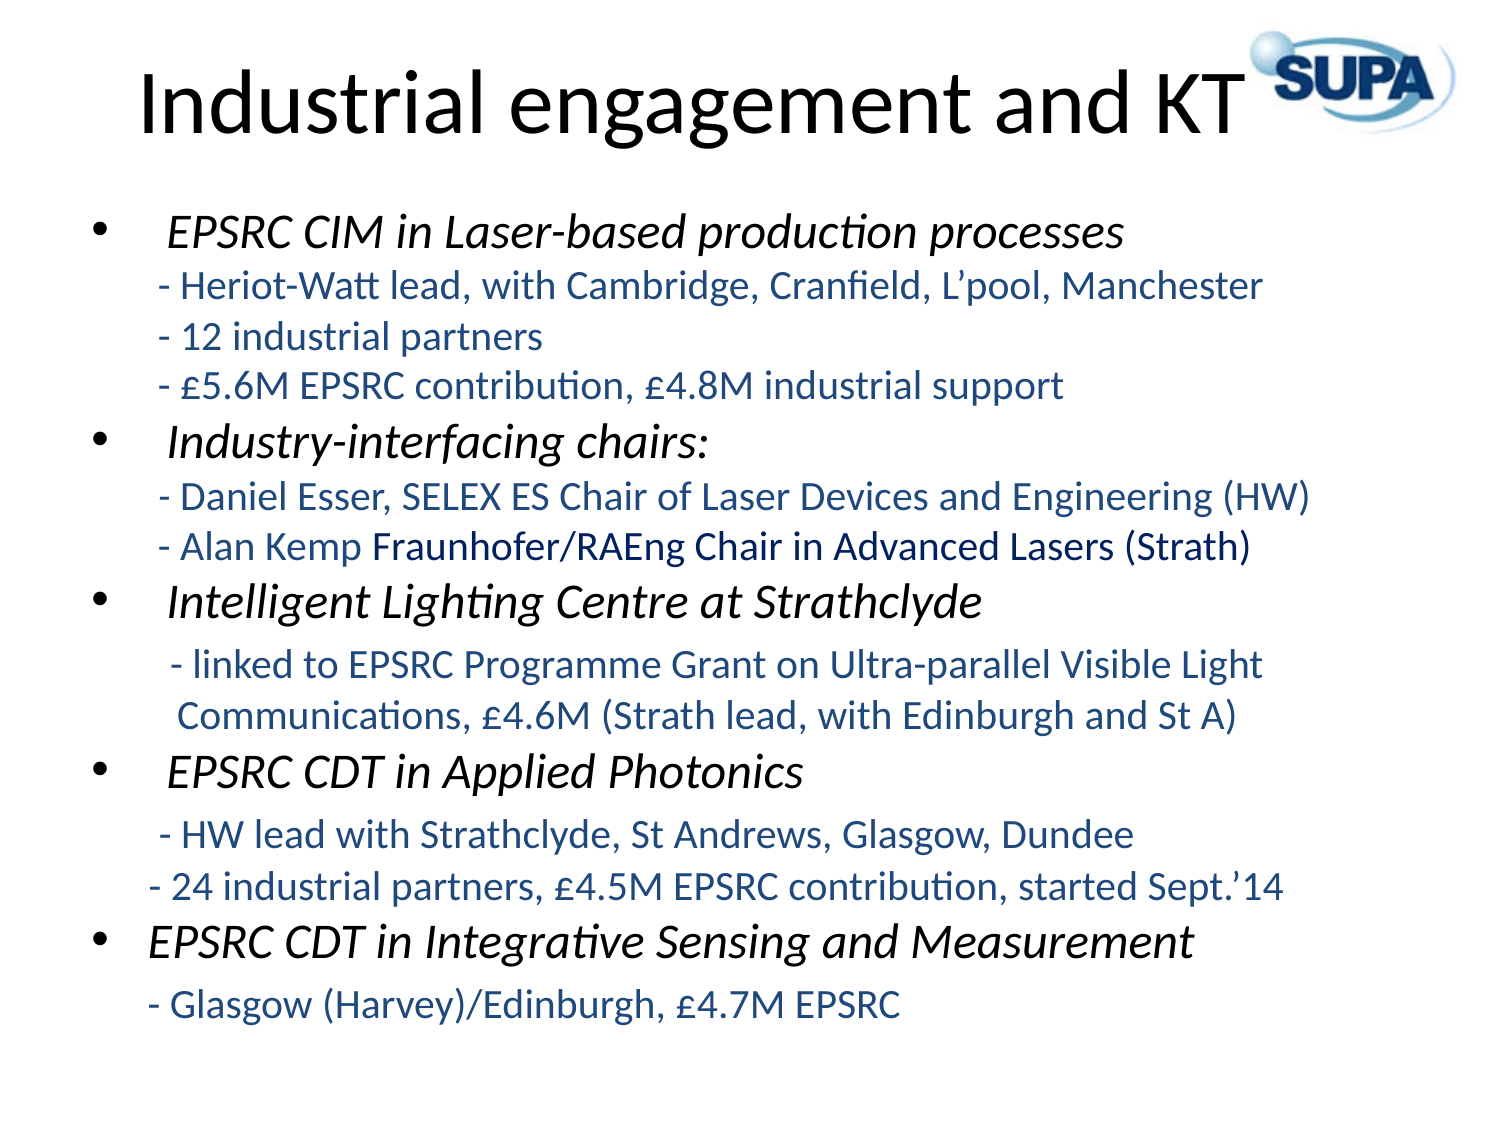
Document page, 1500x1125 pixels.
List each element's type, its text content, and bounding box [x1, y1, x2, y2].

text_box Industrial engagement and KT [17, 3, 1368, 191]
text_box EPSRC CIM in Laser-based production processes - Heriot-Watt lead, with Cambridge, Cranfield, L’pool, Manchester - 12 industrial partners - £5.6M EPSRC contribution, £4.8M industrial support Industry-interfacing chairs: - Daniel Esser, SELEX ES Chair of Laser Devices and Engineering (HW) - Alan Kemp Fraunhofer/RAEng Chair in Advanced Lasers (Strath) Intelligent Lighting Centre at Strathclyde - linked to EPSRC Programme Grant on Ultra-parallel Visible Light Communications, £4.6M (Strath lead, with Edinburgh and St A) EPSRC CDT in Applied Photonics - HW lead with Strathclyde, St Andrews, Glasgow, Dundee - 24 industrial partners, £4.5M EPSRC contribution, started Sept.’14 EPSRC CDT in Integrative Sensing and Measurement - Glasgow (Harvey)/Edinburgh, £4.7M EPSRC [76, 190, 1436, 1096]
picture [1236, 18, 1472, 151]
